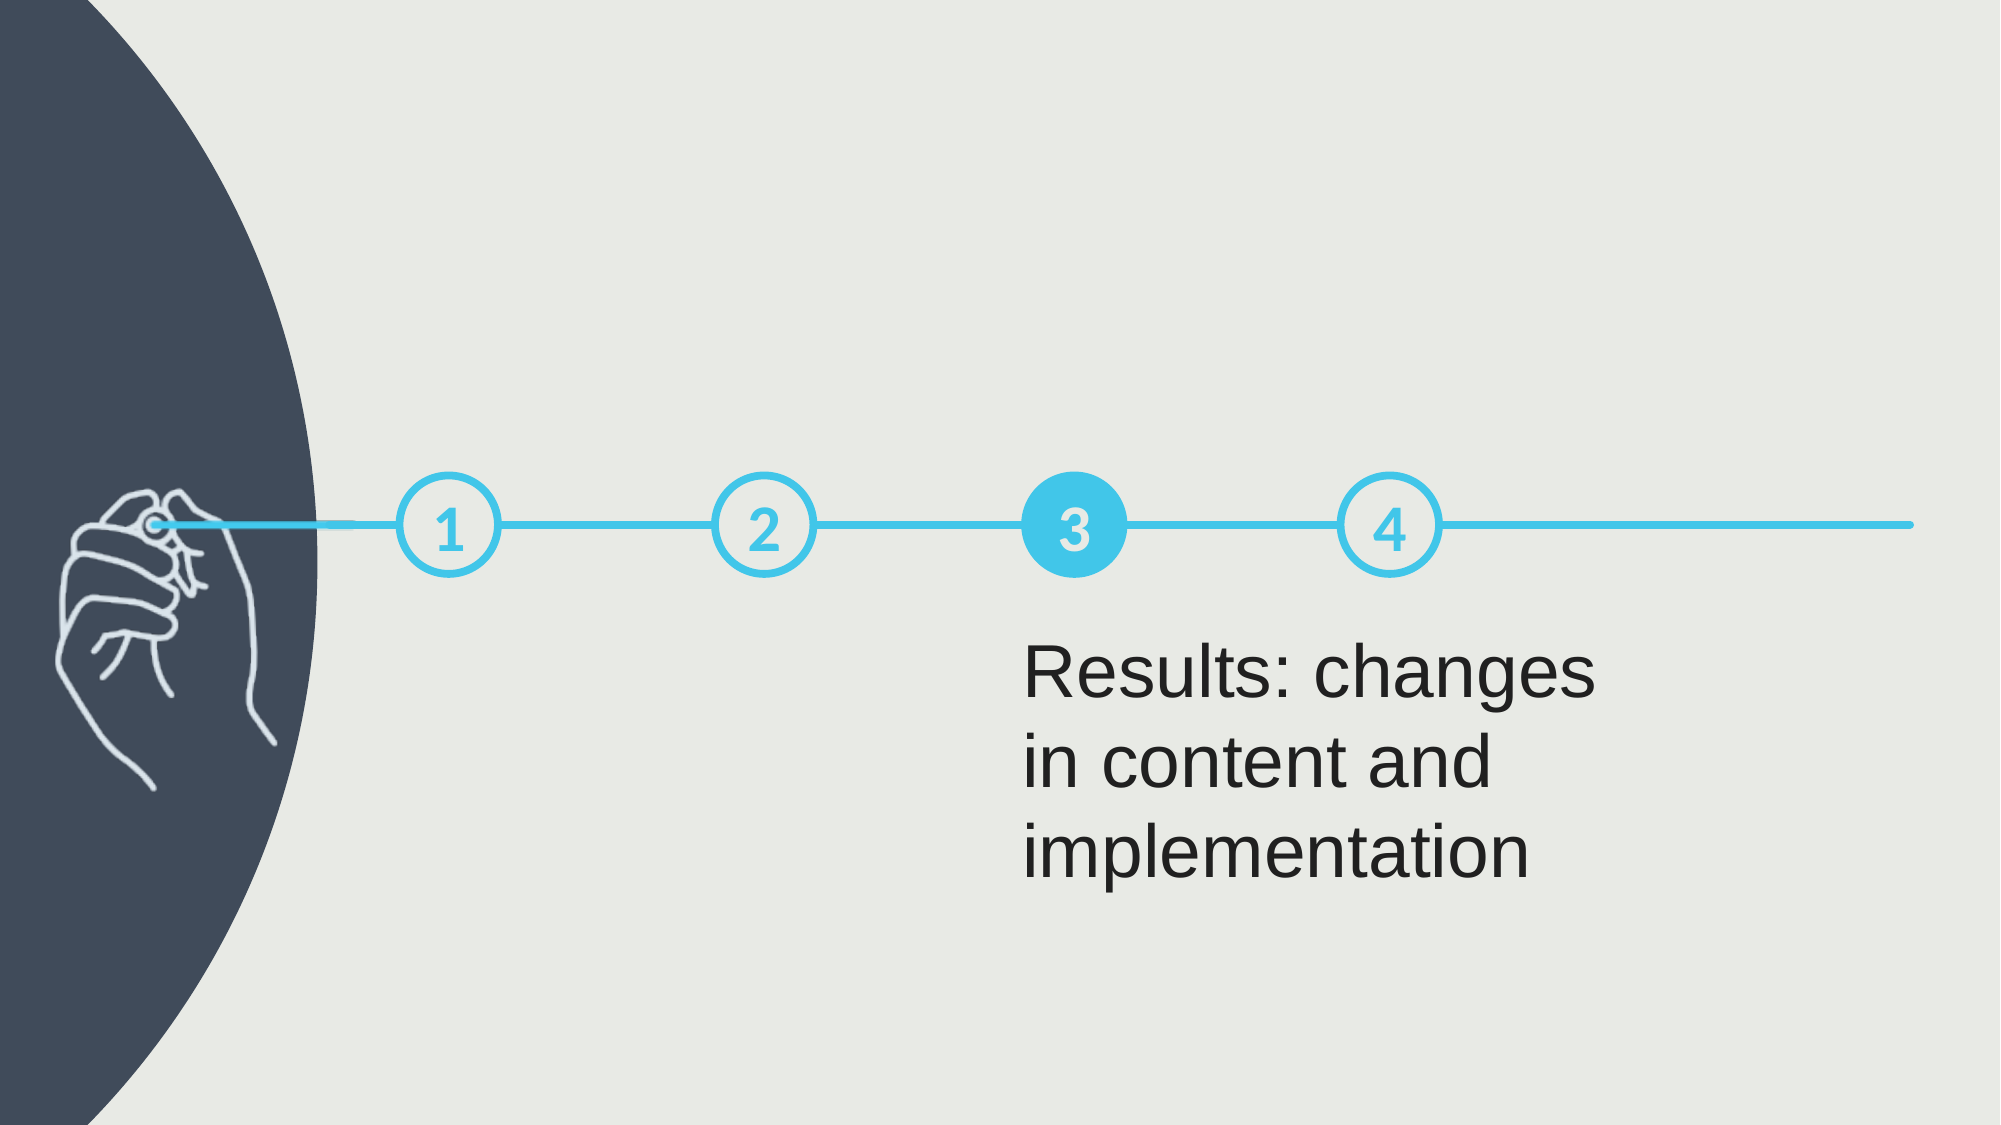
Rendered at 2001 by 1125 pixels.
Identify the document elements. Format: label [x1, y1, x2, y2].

text_box [50, 475, 1911, 896]
text_box [0, 0, 314, 1125]
